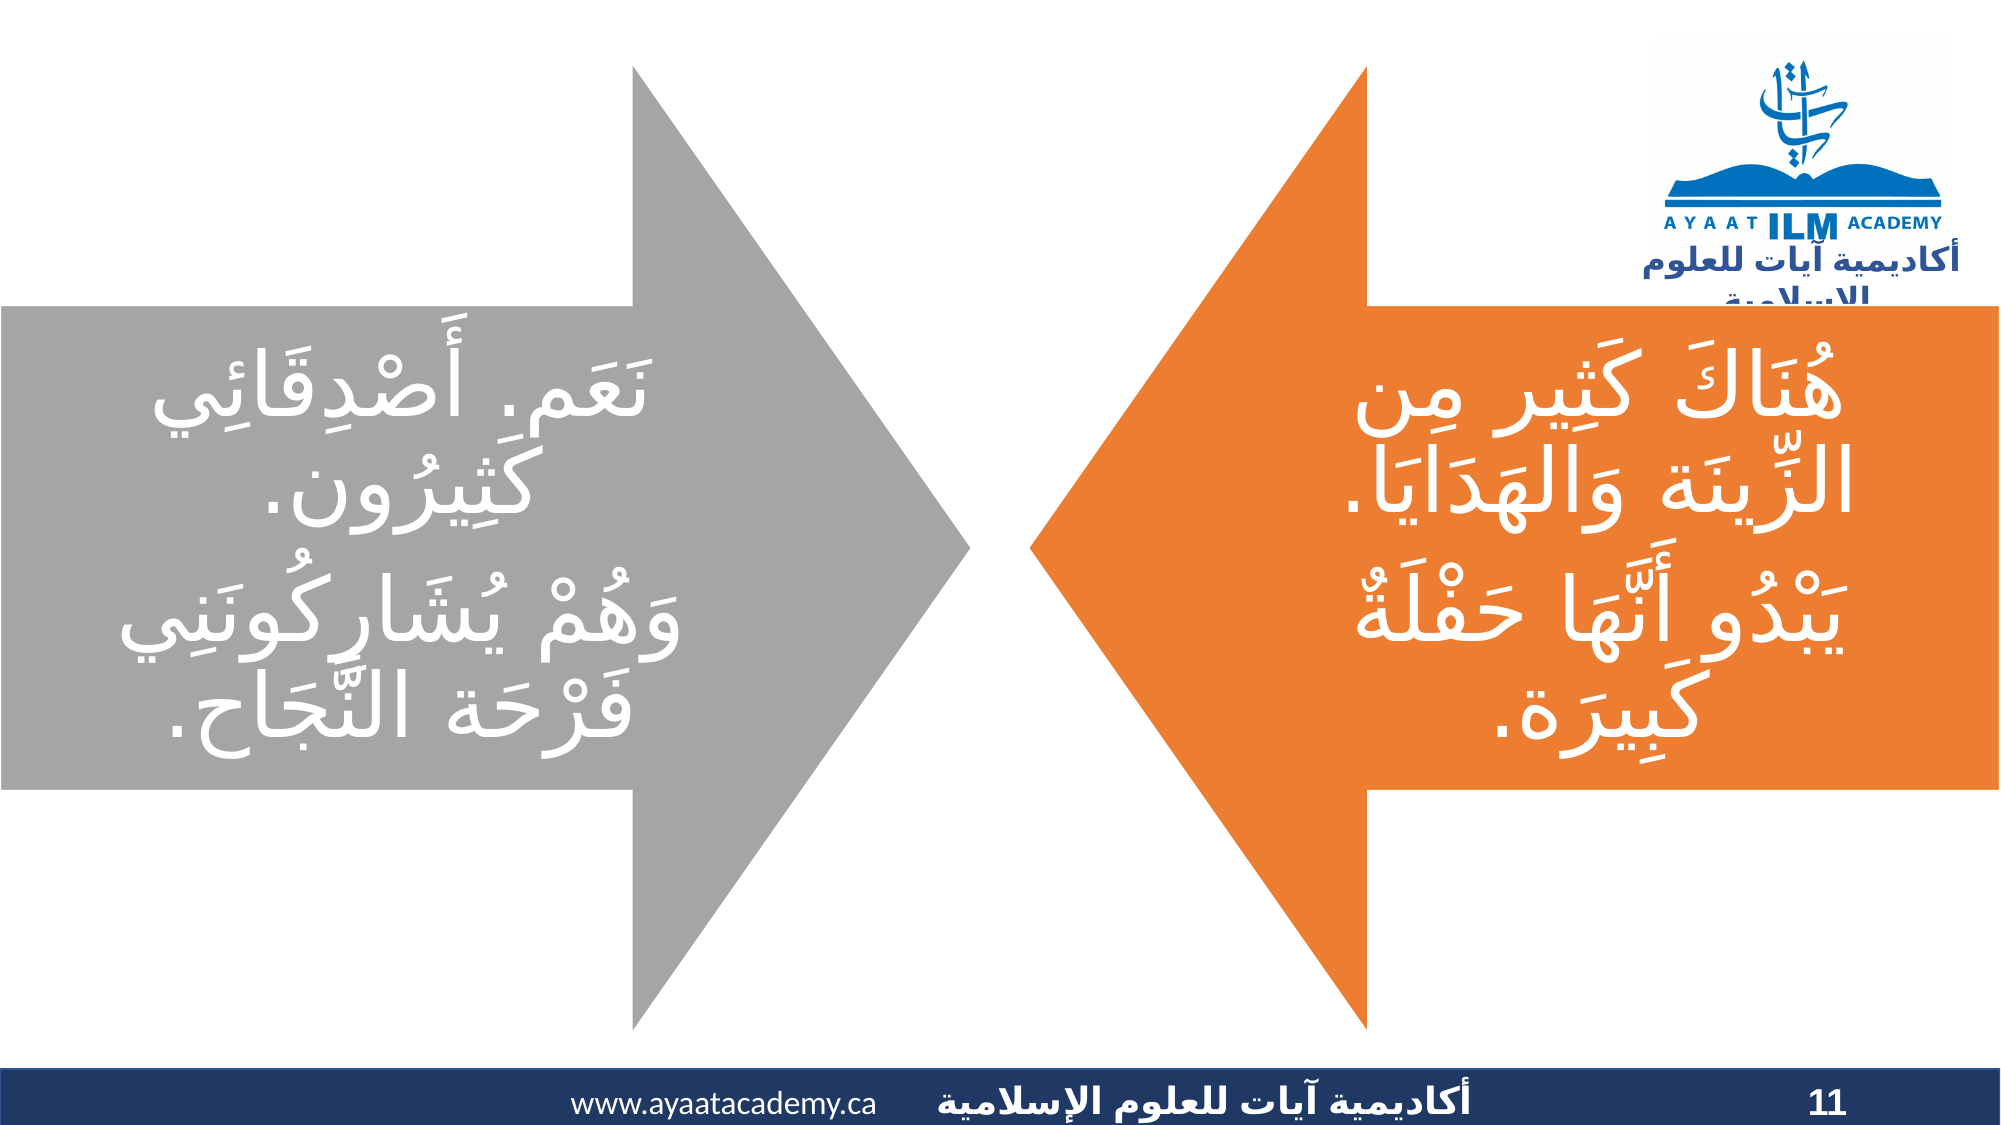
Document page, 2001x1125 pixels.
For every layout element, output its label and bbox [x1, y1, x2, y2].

text_box [0, 0, 2000, 1125]
